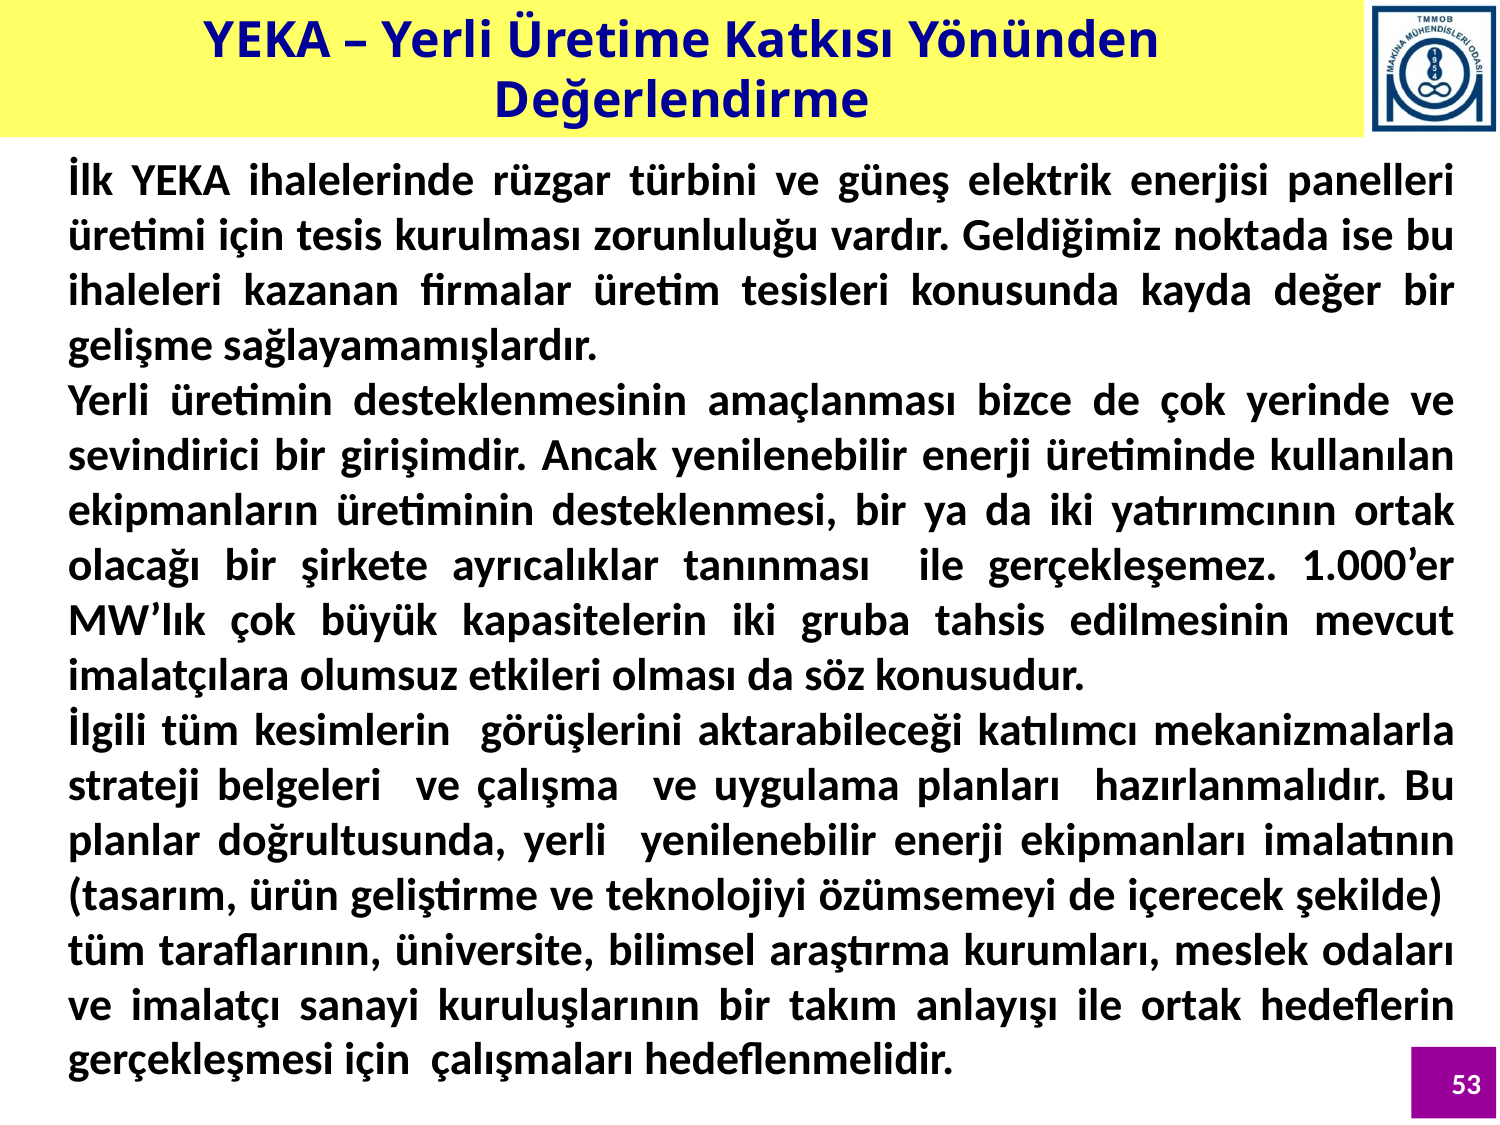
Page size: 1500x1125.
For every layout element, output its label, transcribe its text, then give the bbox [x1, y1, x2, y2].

text_box YEKA – Yerli Üretime Katkısı Yönünden Değerlendirme [0, 0, 1365, 138]
text_box İlk YEKA ihalelerinde rüzgar türbini ve güneş elektrik enerjisi panelleri üretimi için tesis kurulması zorunluluğu vardır. Geldiğimiz noktada ise bu ihaleleri kazanan firmalar üretim tesisleri konusunda kayda değer bir gelişme sağlayamamışlardır. Yerli üretimin desteklenmesinin amaçlanması bizce de çok yerinde ve sevindirici bir girişimdir. Ancak yenilenebilir enerji üretiminde kullanılan ekipmanların üretiminin desteklenmesi, bir ya da iki yatırımcının ortak olacağı bir şirkete ayrıcalıklar tanınması ile gerçekleşemez. 1.000’er MW’lık çok büyük kapasitelerin iki gruba tahsis edilmesinin mevcut imalatçılara olumsuz etkileri olması da söz konusudur. İlgili tüm kesimlerin görüşlerini aktarabileceği katılımcı mekanizmalarla strateji belgeleri ve çalışma ve uygulama planları hazırlanmalıdır. Bu planlar doğrultusunda, yerli yenilenebilir enerji ekipmanları imalatının (tasarım, ürün geliştirme ve teknolojiyi özümsemeyi de içerecek şekilde) tüm taraflarının, üniversite, bilimsel araştırma kurumları, meslek odaları ve imalatçı sanayi kuruluşlarının bir takım anlayışı ile ortak hedeflerin gerçekleşmesi için çalışmaları hedeflenmelidir. [53, 142, 1471, 1092]
slide_number 53 [1411, 1046, 1497, 1119]
picture [1371, 5, 1497, 132]
